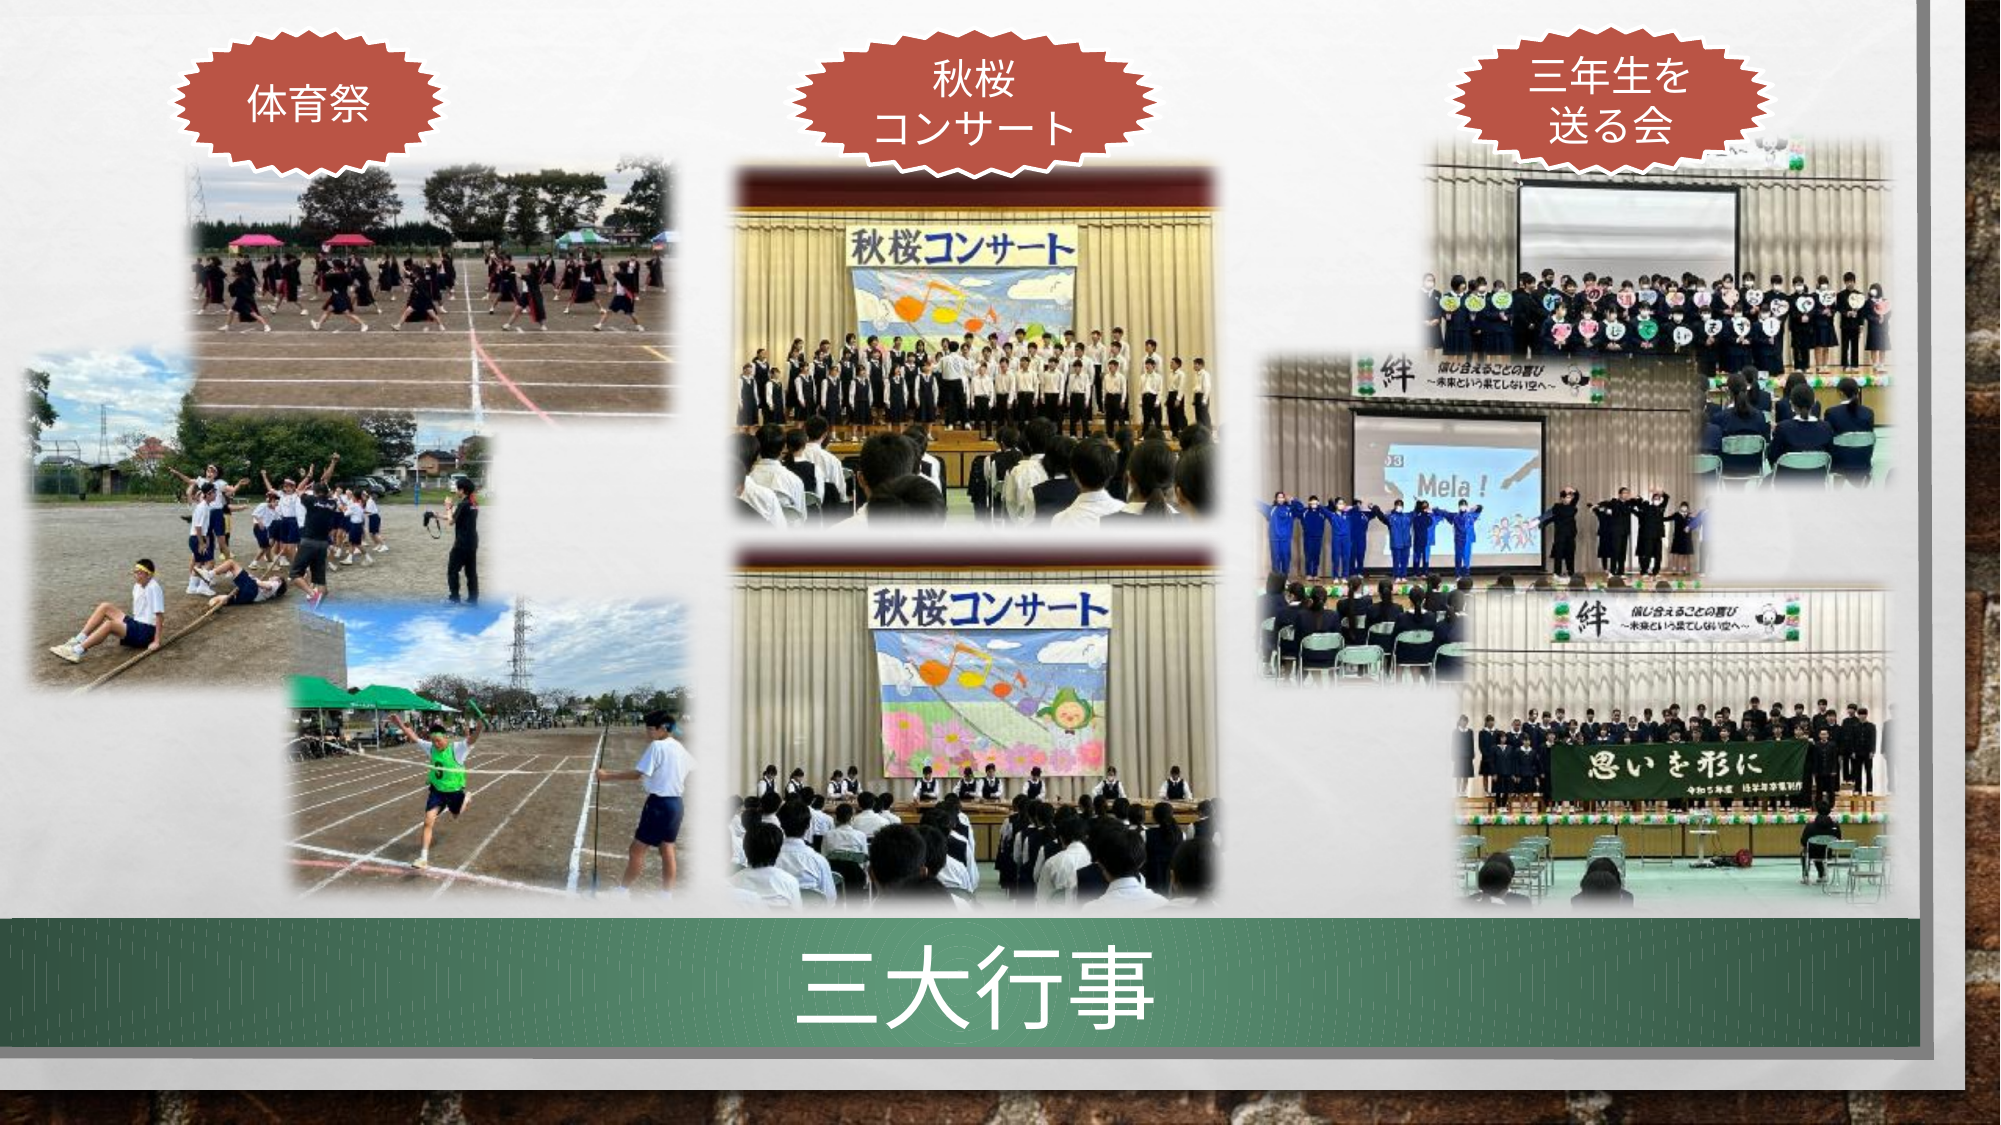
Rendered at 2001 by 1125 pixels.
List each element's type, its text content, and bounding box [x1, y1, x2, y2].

picture [718, 150, 1232, 915]
picture [12, 148, 703, 906]
picture [0, 0, 2000, 1125]
text_box 秋桜 コンサート [782, 25, 1167, 150]
text_box 三年生を送る会 [1443, 22, 1779, 129]
text_box 三大行事 [776, 923, 1173, 1048]
text_box 体育祭 [166, 25, 452, 148]
picture [1247, 129, 1902, 915]
